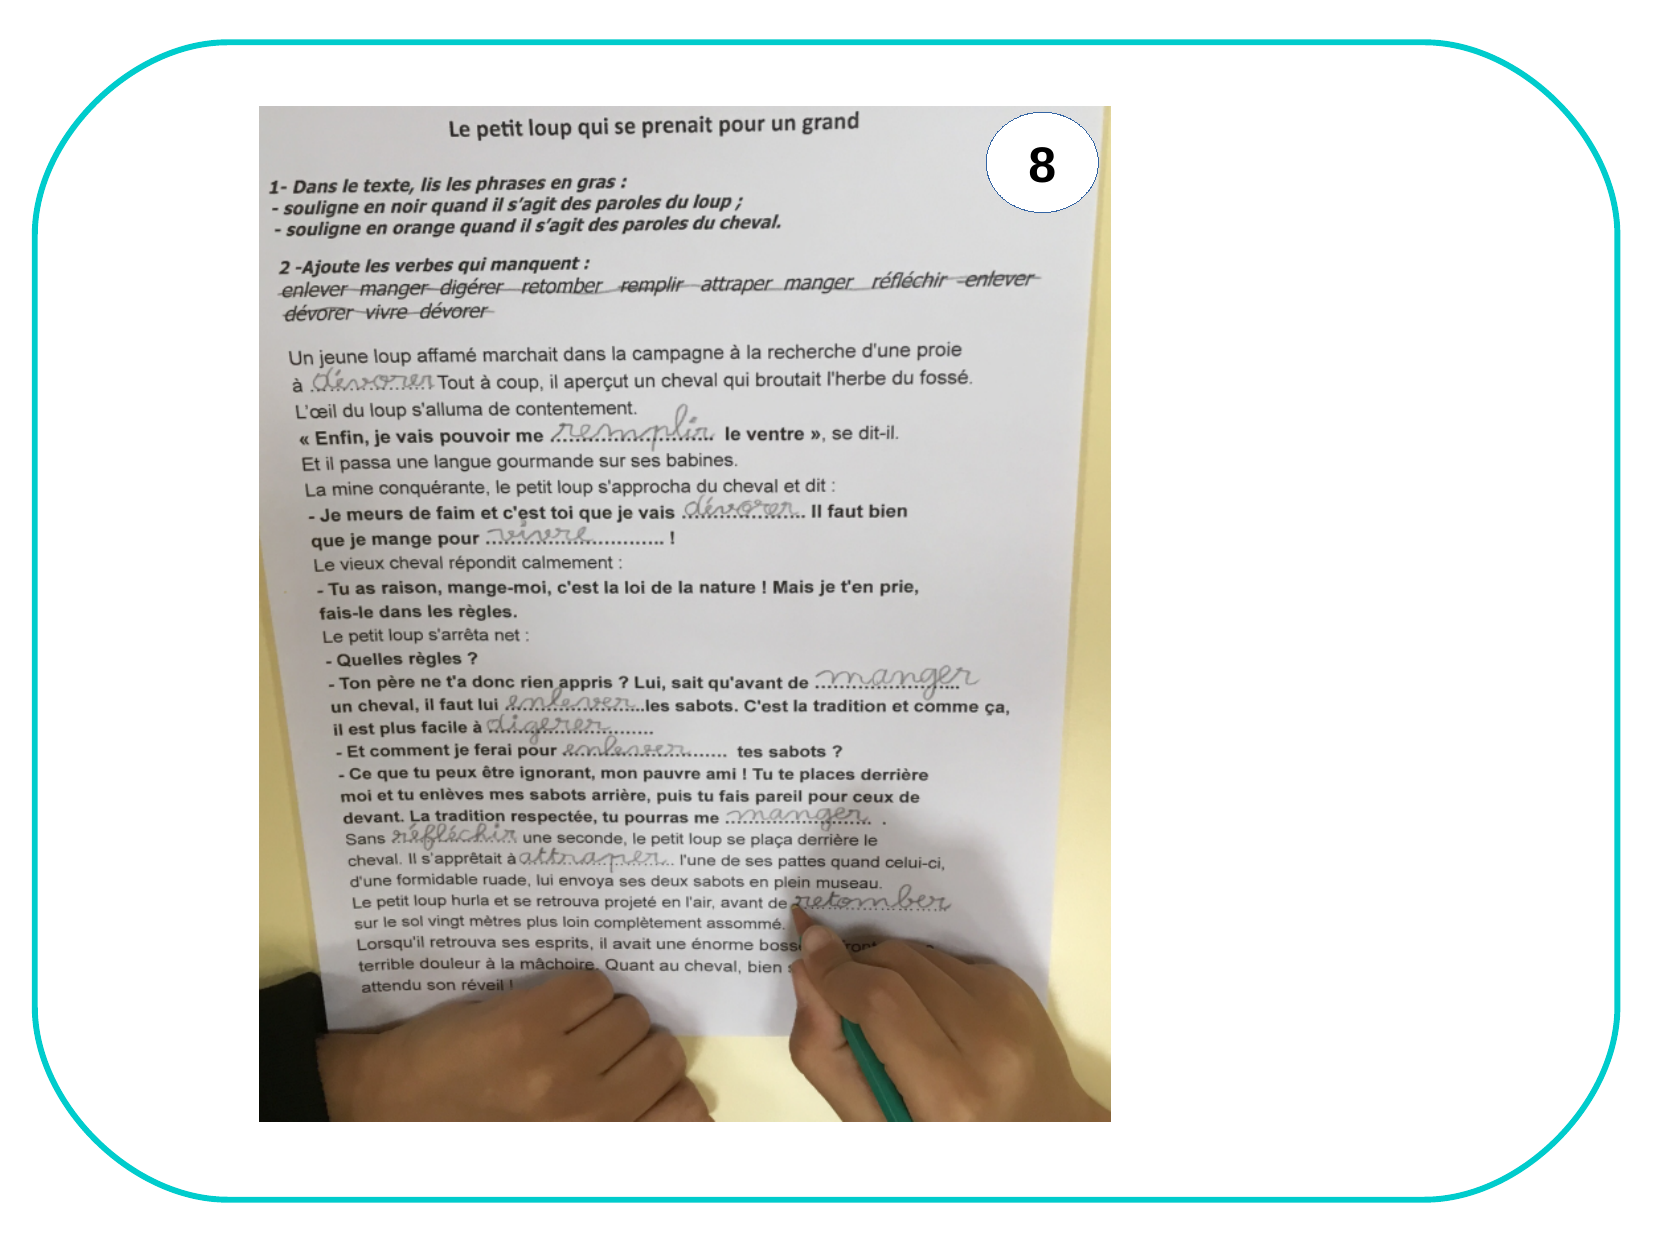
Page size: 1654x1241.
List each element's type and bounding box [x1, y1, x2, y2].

text_box [34, 116, 1618, 1200]
text_box [259, 105, 1111, 1123]
text_box [82, 12, 1586, 934]
